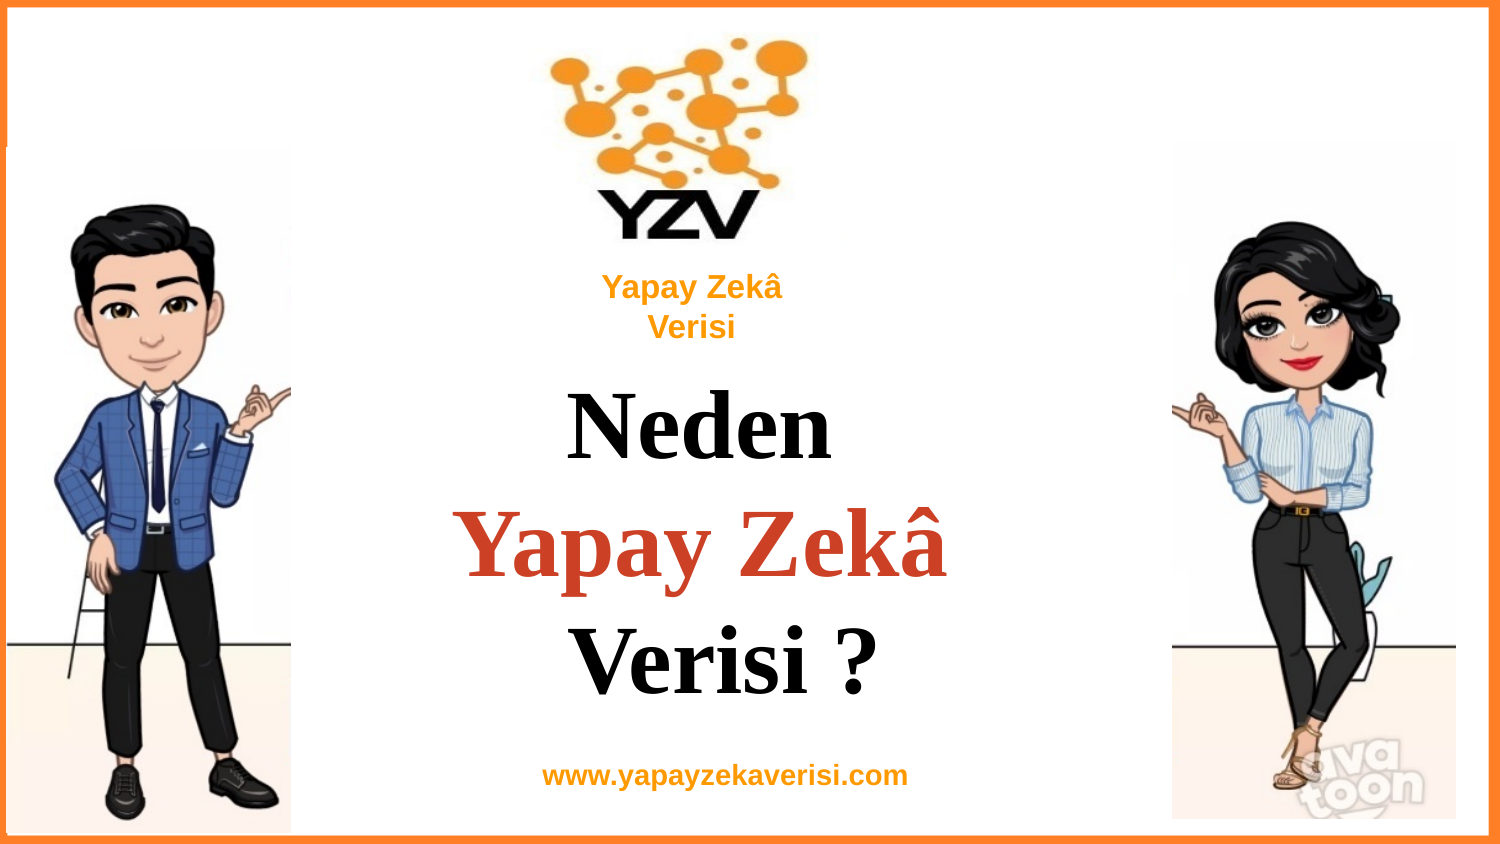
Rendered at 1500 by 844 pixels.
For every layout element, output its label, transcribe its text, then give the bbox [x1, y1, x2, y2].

text_box Neden Yapay Zekâ Verisi ? [295, 345, 1144, 729]
text_box www.yapayzekaverisi.com [527, 741, 953, 807]
picture [0, 0, 1500, 844]
text_box Yapay Zekâ Verisi [586, 250, 811, 345]
